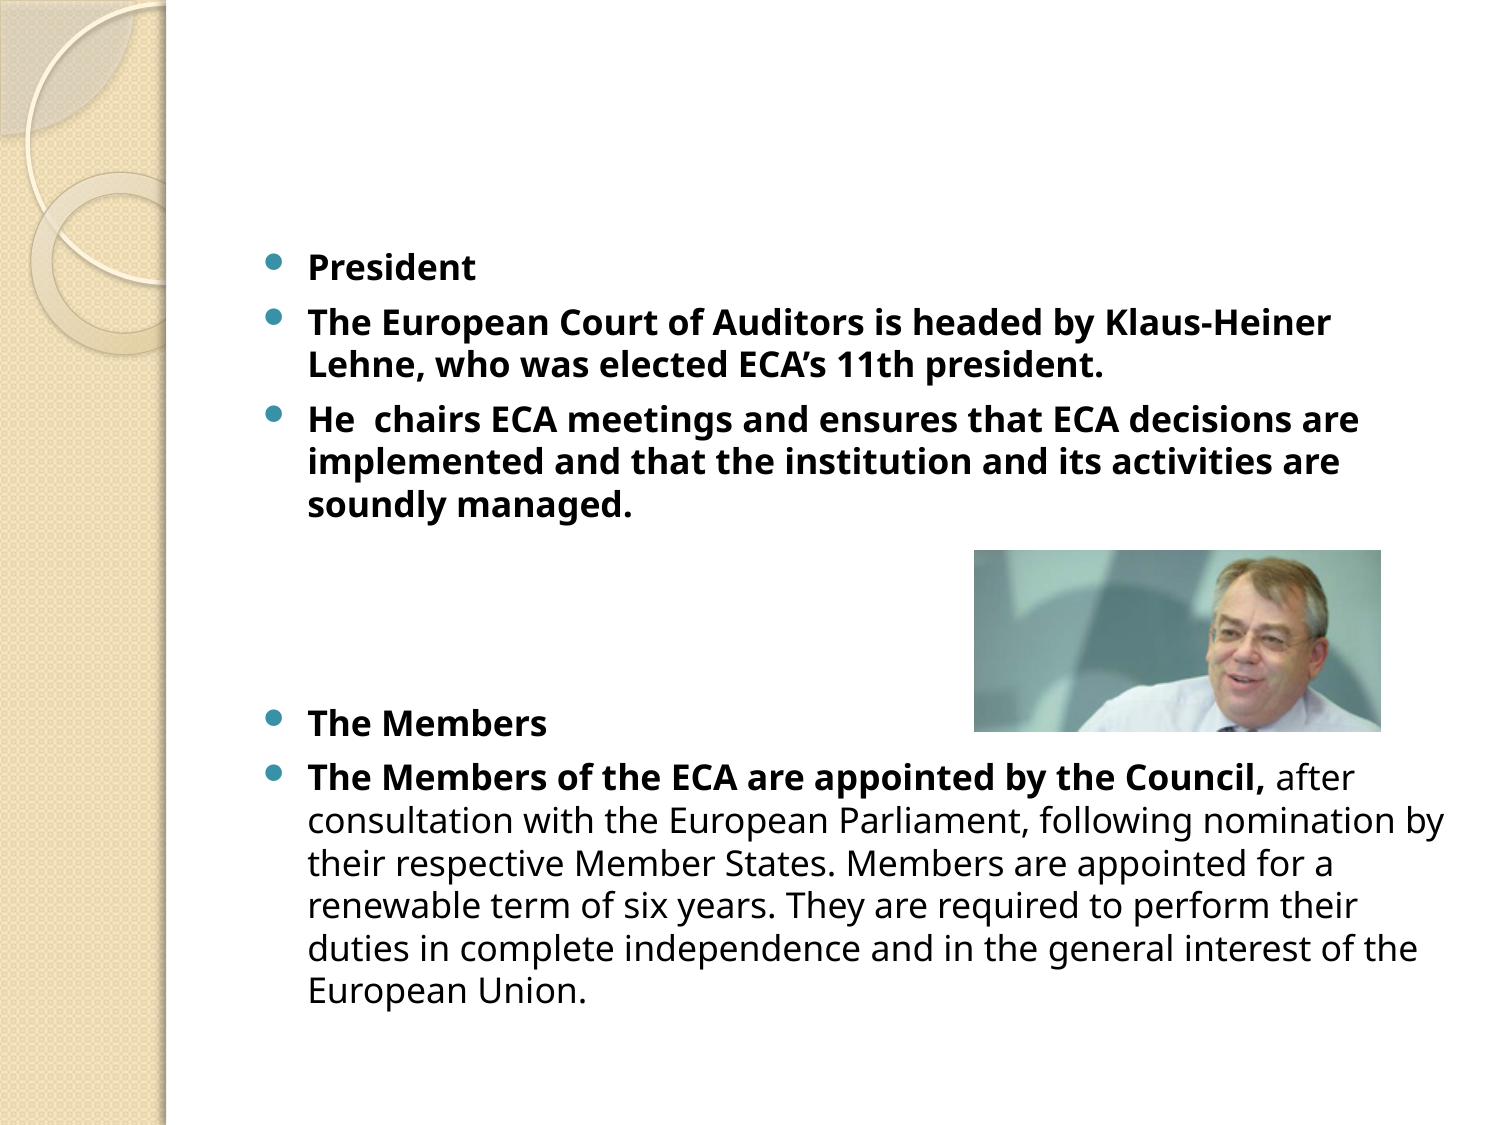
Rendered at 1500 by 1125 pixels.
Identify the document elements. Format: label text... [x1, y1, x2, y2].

picture [974, 550, 1381, 733]
list President The European Court of Auditors is headed by Klaus-Heiner Lehne, who was elected ECA’s 11th president. He chairs ECA meetings and ensures that ECA decisions are implemented and that the institution and its activities are soundly managed. The Members The Members of the ECA are appointed by the Council, after consultation with the European Parliament, following nomination by their respective Member States. Members are appointed for a renewable term of six years. They are required to perform their duties in complete independence and in the general interest of the European Union. [235, 237, 1466, 1025]
